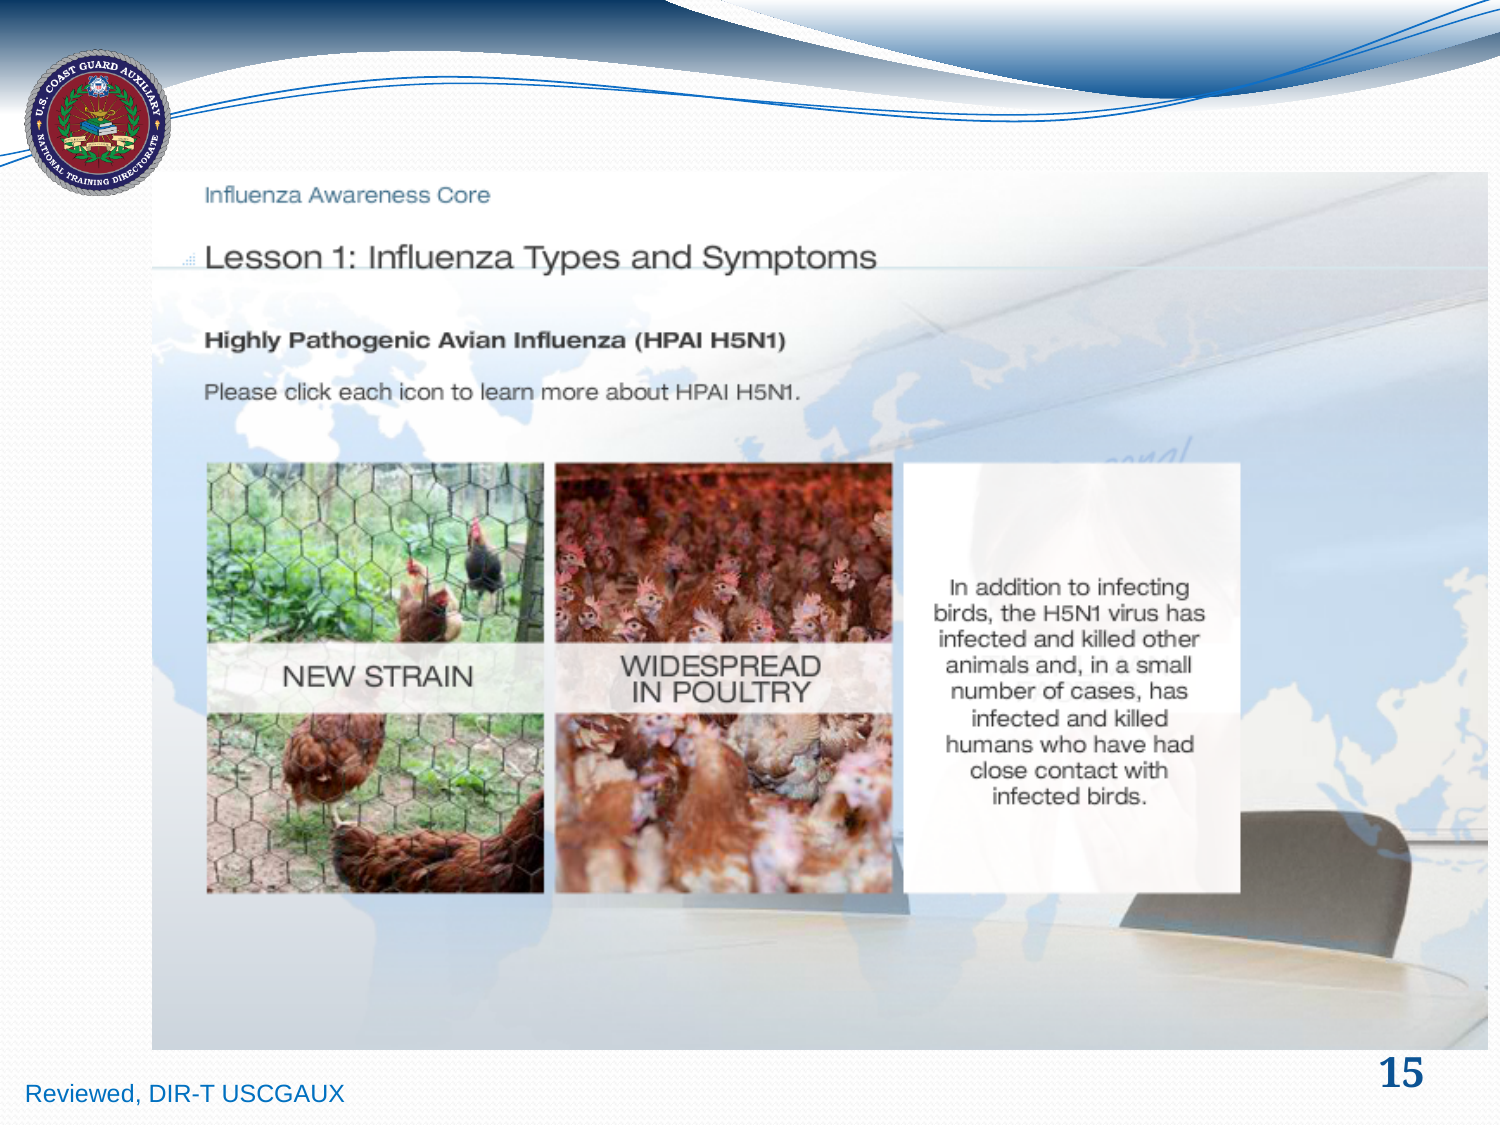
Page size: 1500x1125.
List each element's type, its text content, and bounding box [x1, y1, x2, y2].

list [151, 172, 1488, 1051]
picture [24, 49, 171, 196]
slide_number 15 [1299, 1064, 1425, 1103]
